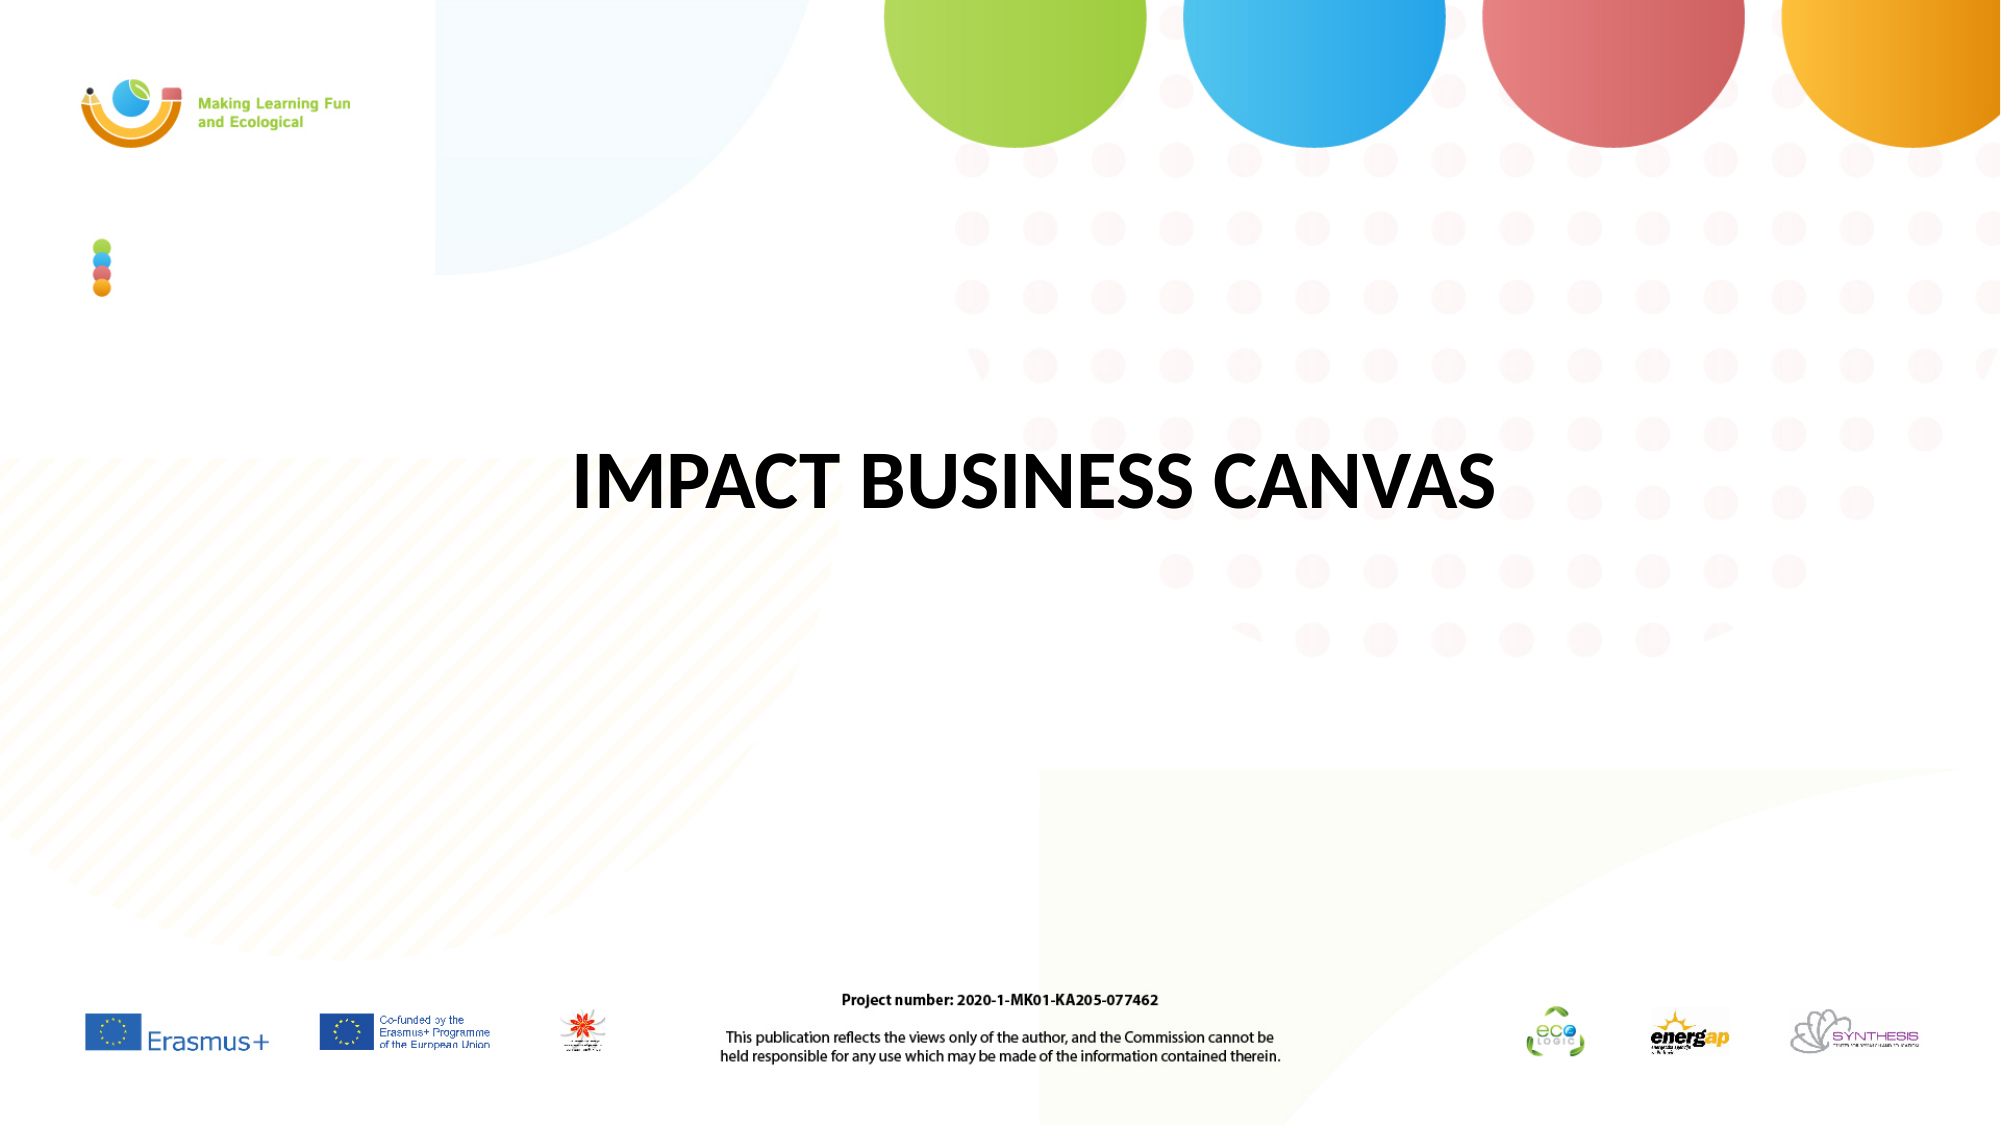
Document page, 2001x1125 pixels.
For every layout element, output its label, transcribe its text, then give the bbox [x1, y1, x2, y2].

picture [0, 0, 2001, 1125]
title IMPACT BUSINESS CANVAS [102, 97, 1967, 547]
